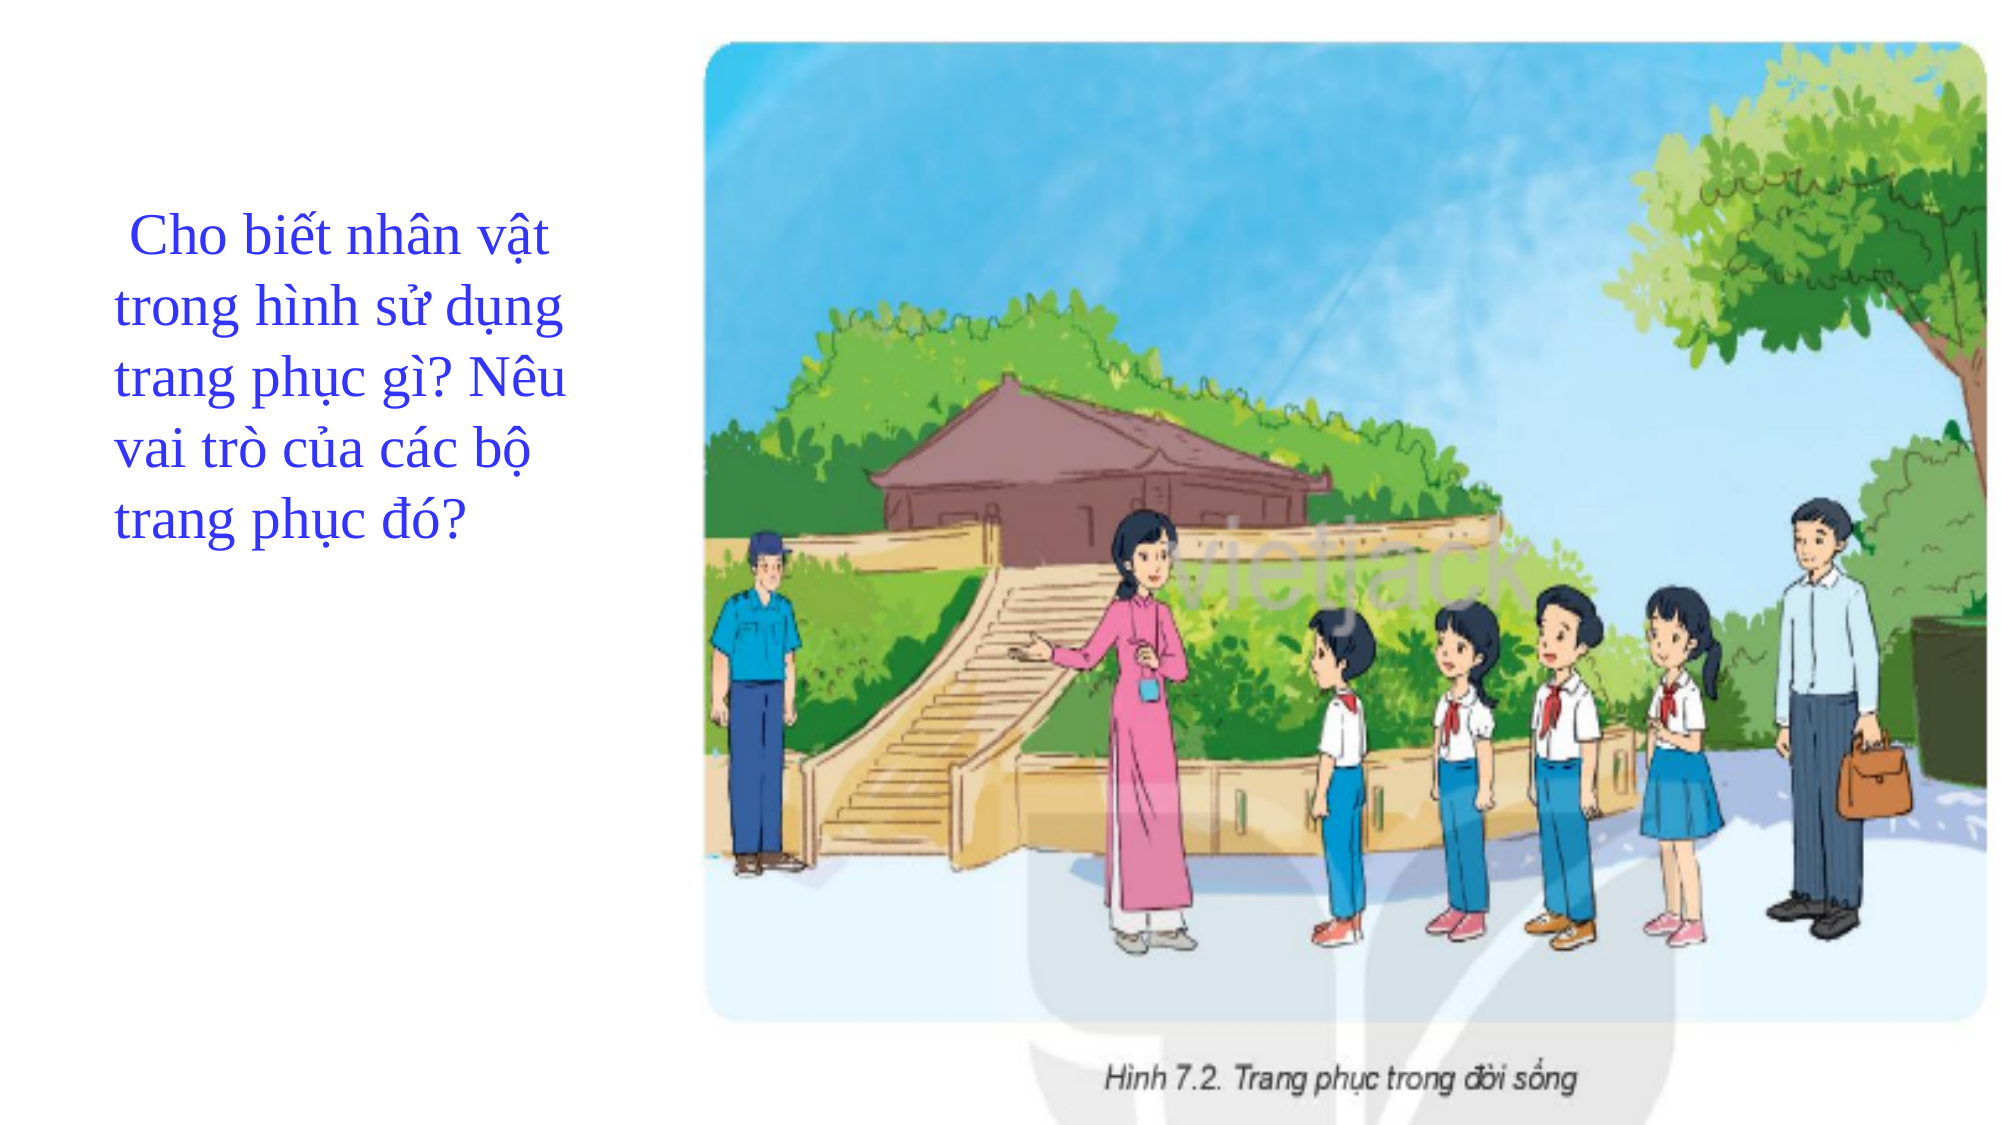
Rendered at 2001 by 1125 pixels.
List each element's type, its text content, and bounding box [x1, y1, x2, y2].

picture [699, 37, 2000, 1125]
list Cho biết nhân vật trong hình sử dụng trang phục gì? Nêu vai trò của các bộ trang phục đó? [99, 187, 659, 563]
